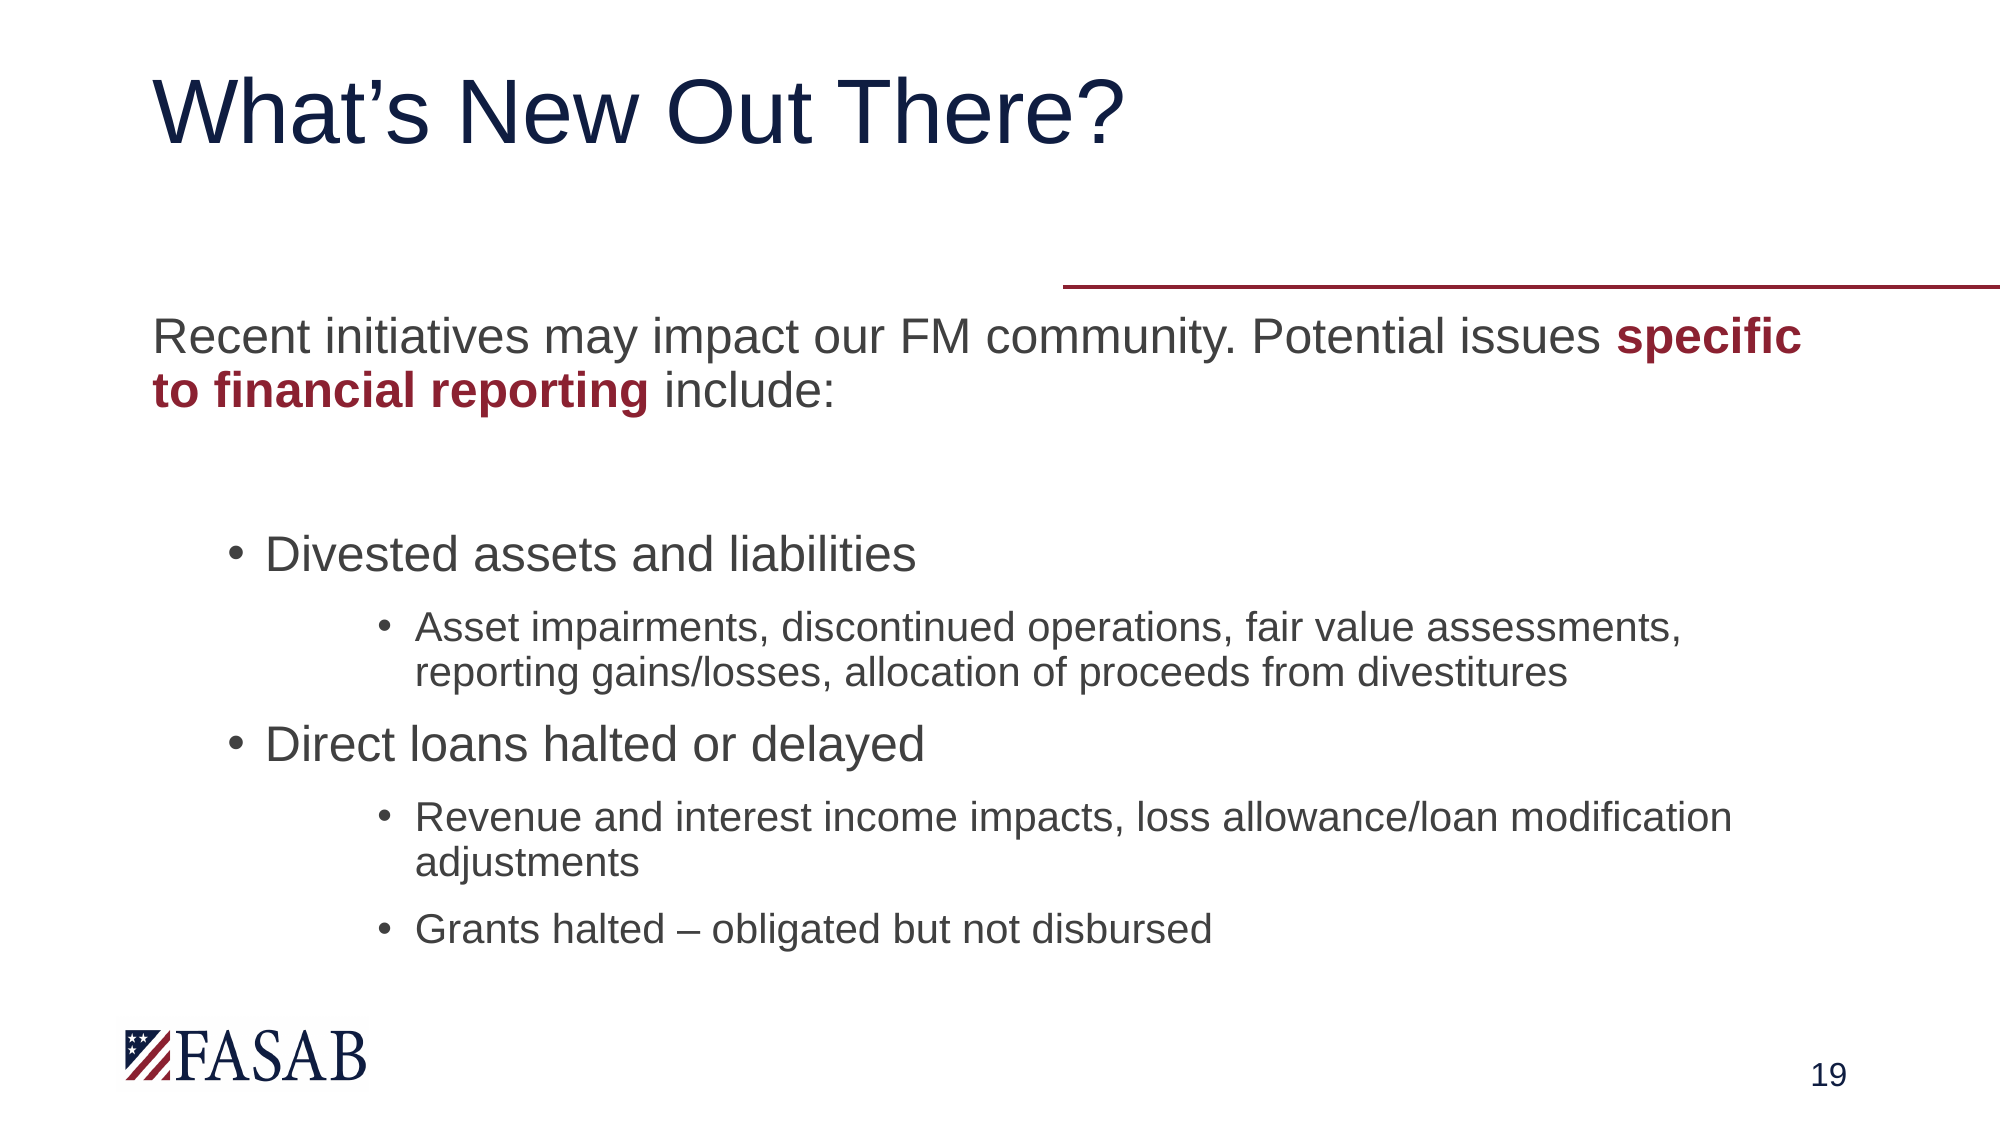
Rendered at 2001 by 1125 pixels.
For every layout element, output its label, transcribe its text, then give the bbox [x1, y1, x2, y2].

title What’s New Out There? [137, 59, 1863, 194]
slide_number 19 [1412, 1042, 1863, 1103]
list Recent initiatives may impact our FM community. Potential issues specific to financial reporting include: Divested assets and liabilities Asset impairments, discontinued operations, fair value assessments, reporting gains/losses, allocation of proceeds from divestitures Direct loans halted or delayed Revenue and interest income impacts, loss allowance/loan modification adjustments Grants halted – obligated but not disbursed [137, 194, 1863, 1014]
